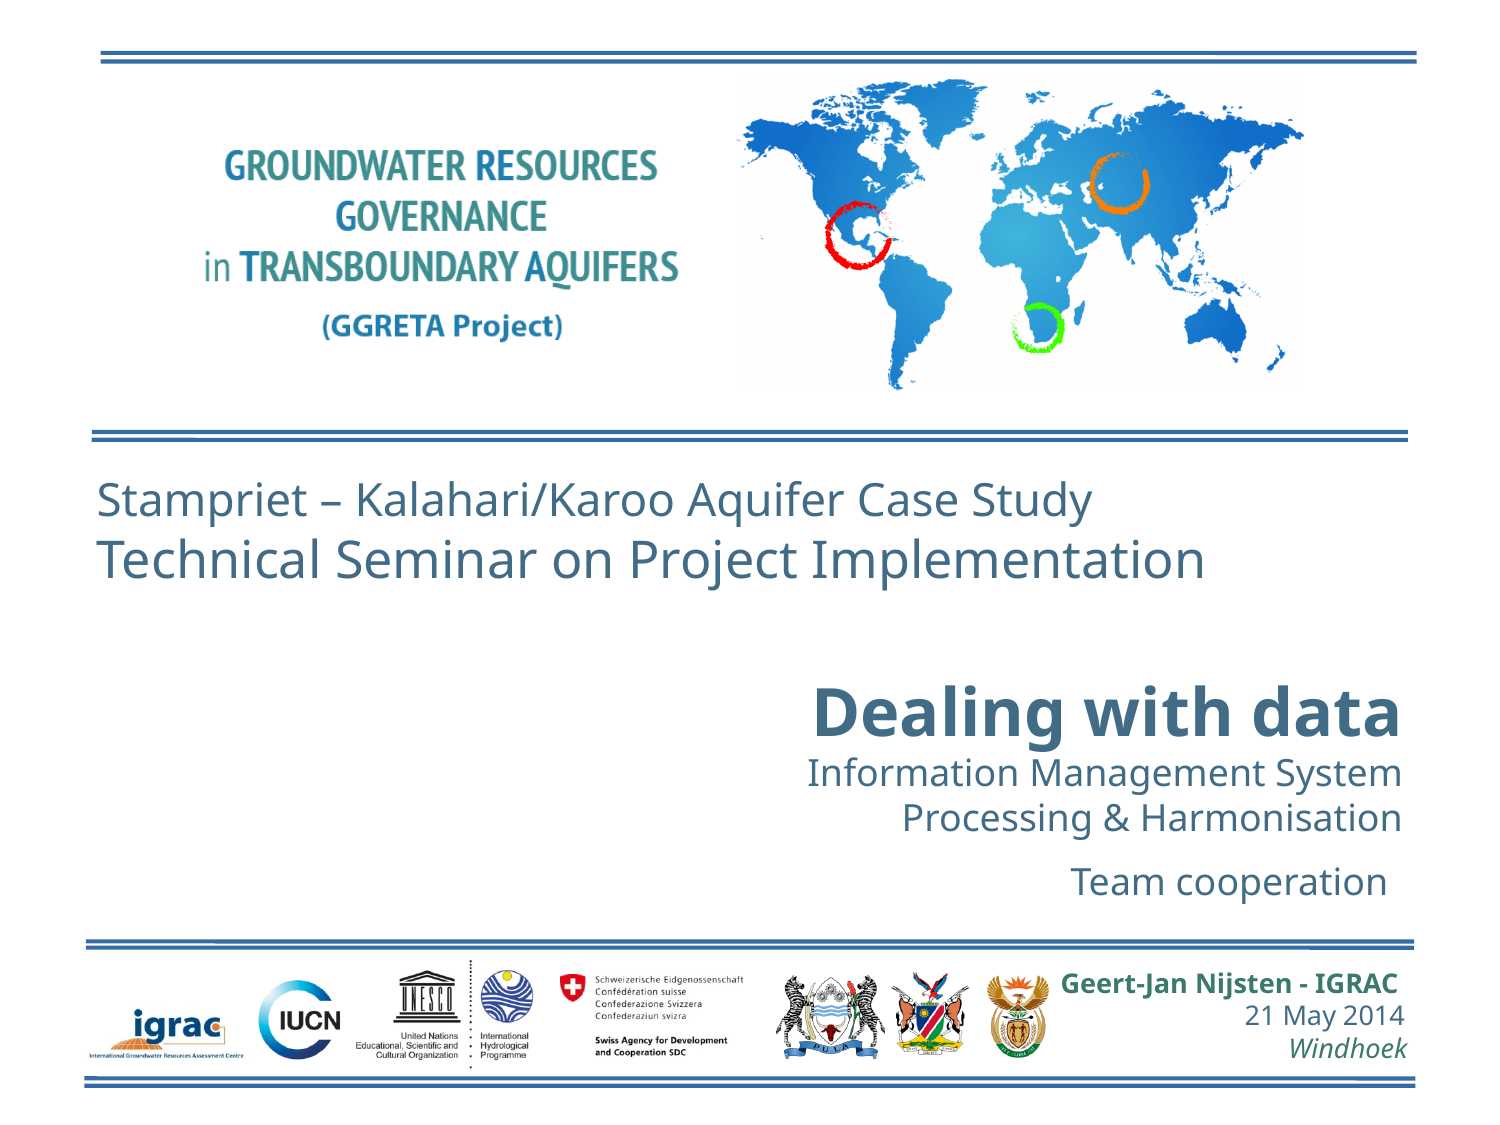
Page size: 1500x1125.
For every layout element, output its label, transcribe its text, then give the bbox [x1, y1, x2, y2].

picture [986, 975, 1050, 1058]
text_box Stampriet – Kalahari/Karoo Aquifer Case Study Technical Seminar on Project Implementation [90, 462, 1330, 598]
text_box Windhoek [1215, 1025, 1414, 1070]
picture [202, 143, 680, 346]
text_box Dealing with data Information Management System Processing & Harmonisation Team cooperation [143, 663, 1410, 913]
picture [345, 960, 743, 1072]
picture [890, 971, 971, 1055]
text_box Geert-Jan Nijsten - IGRAC [1031, 960, 1411, 1005]
picture [736, 78, 1304, 391]
picture [775, 975, 885, 1060]
picture [255, 977, 343, 1062]
picture [85, 1005, 250, 1062]
text_box 21 May 2014 [1215, 992, 1411, 1025]
